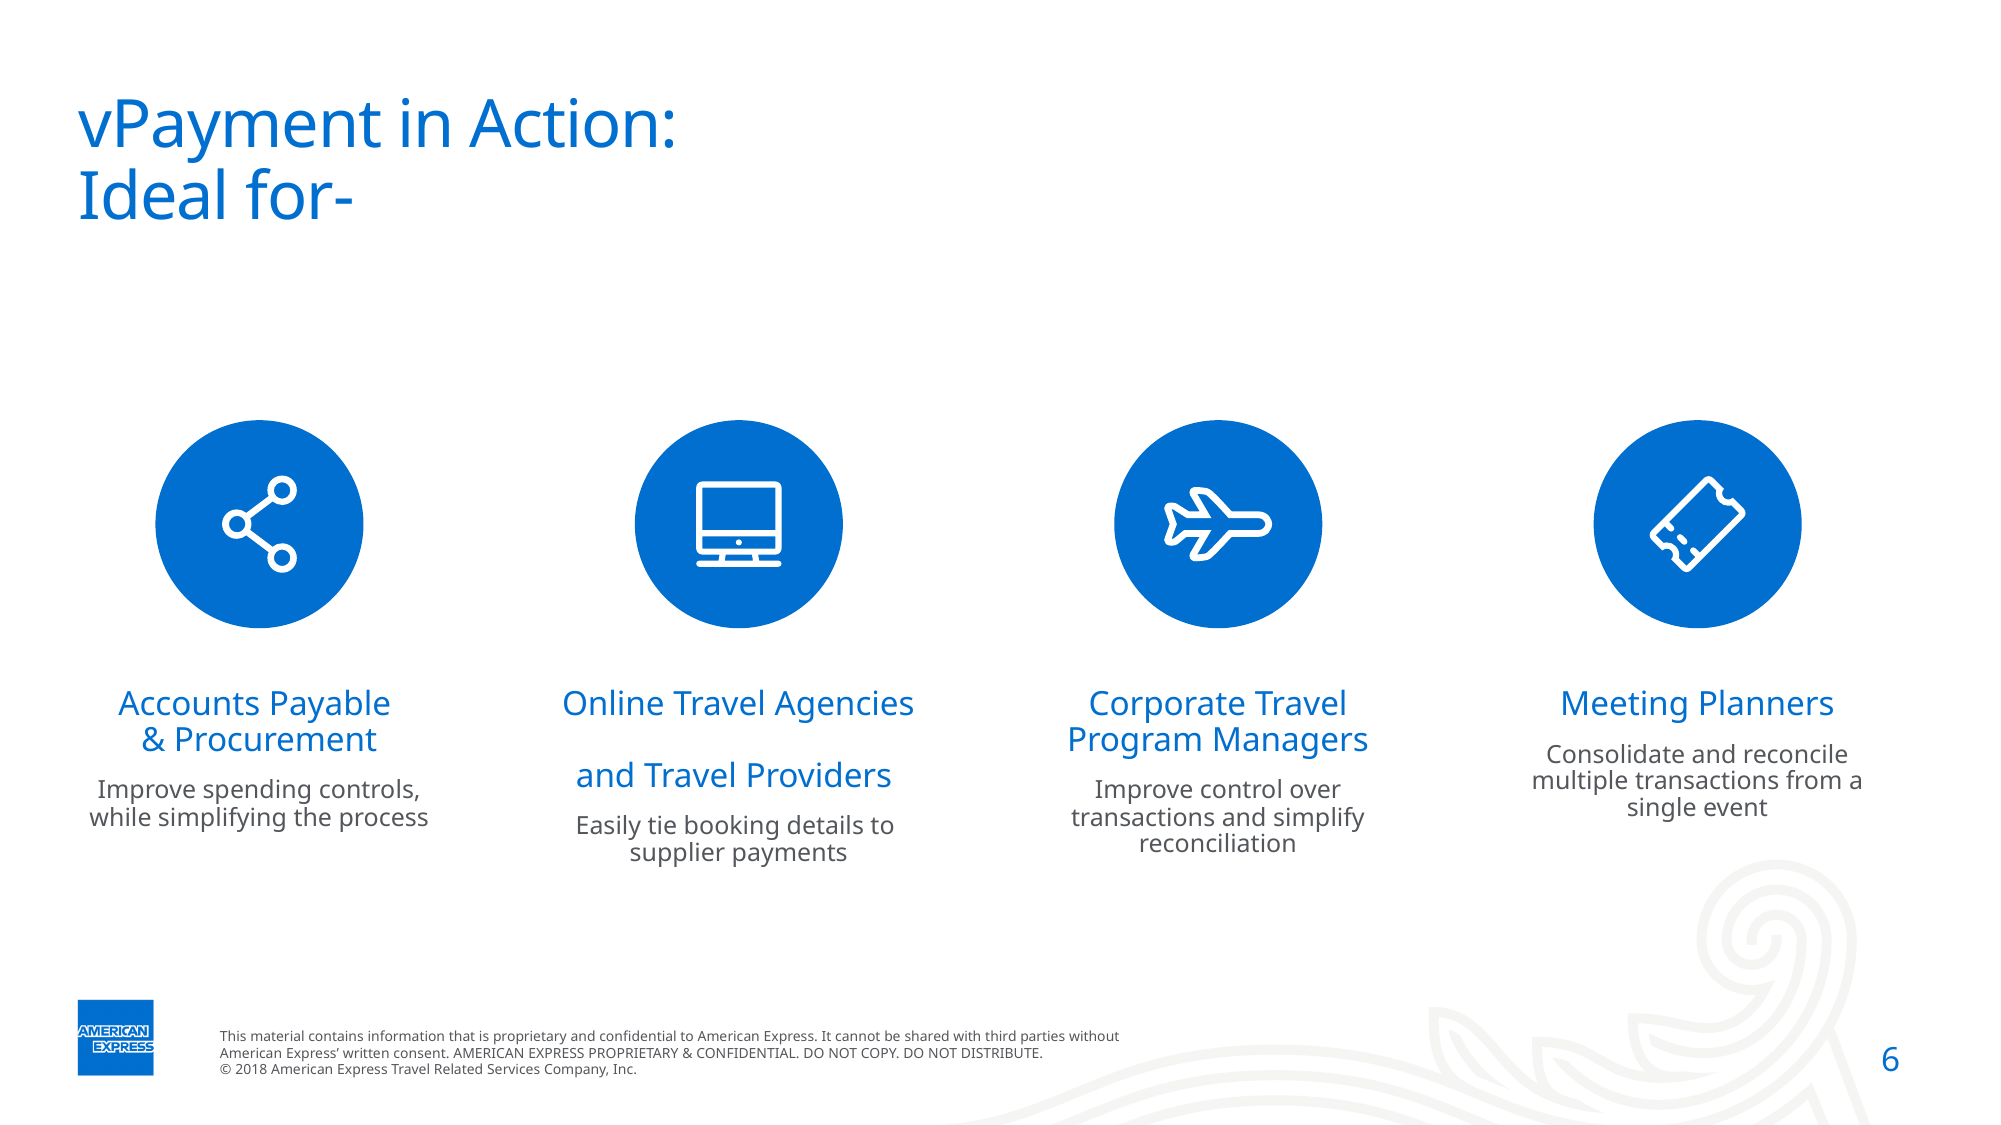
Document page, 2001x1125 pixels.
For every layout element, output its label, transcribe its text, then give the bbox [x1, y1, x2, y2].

slide_number 6 [1800, 1033, 1900, 1084]
text_box Accounts Payable & Procurement Improve spending controls, while simplifying the process [78, 686, 441, 832]
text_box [1593, 420, 1802, 629]
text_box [1114, 420, 1323, 629]
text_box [155, 420, 364, 629]
text_box Corporate Travel Program Managers Improve control over transactions and simplify reconciliation [1037, 686, 1400, 859]
title vPayment in Action: Ideal for- [78, 90, 1879, 240]
picture [65, 987, 166, 1088]
text_box Online Travel Agencies and Travel Providers Easily tie booking details to supplier payments [557, 686, 920, 868]
text_box Meeting Planners Consolidate and reconcile multiple transactions from a single event [1516, 686, 1879, 823]
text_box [634, 420, 843, 629]
